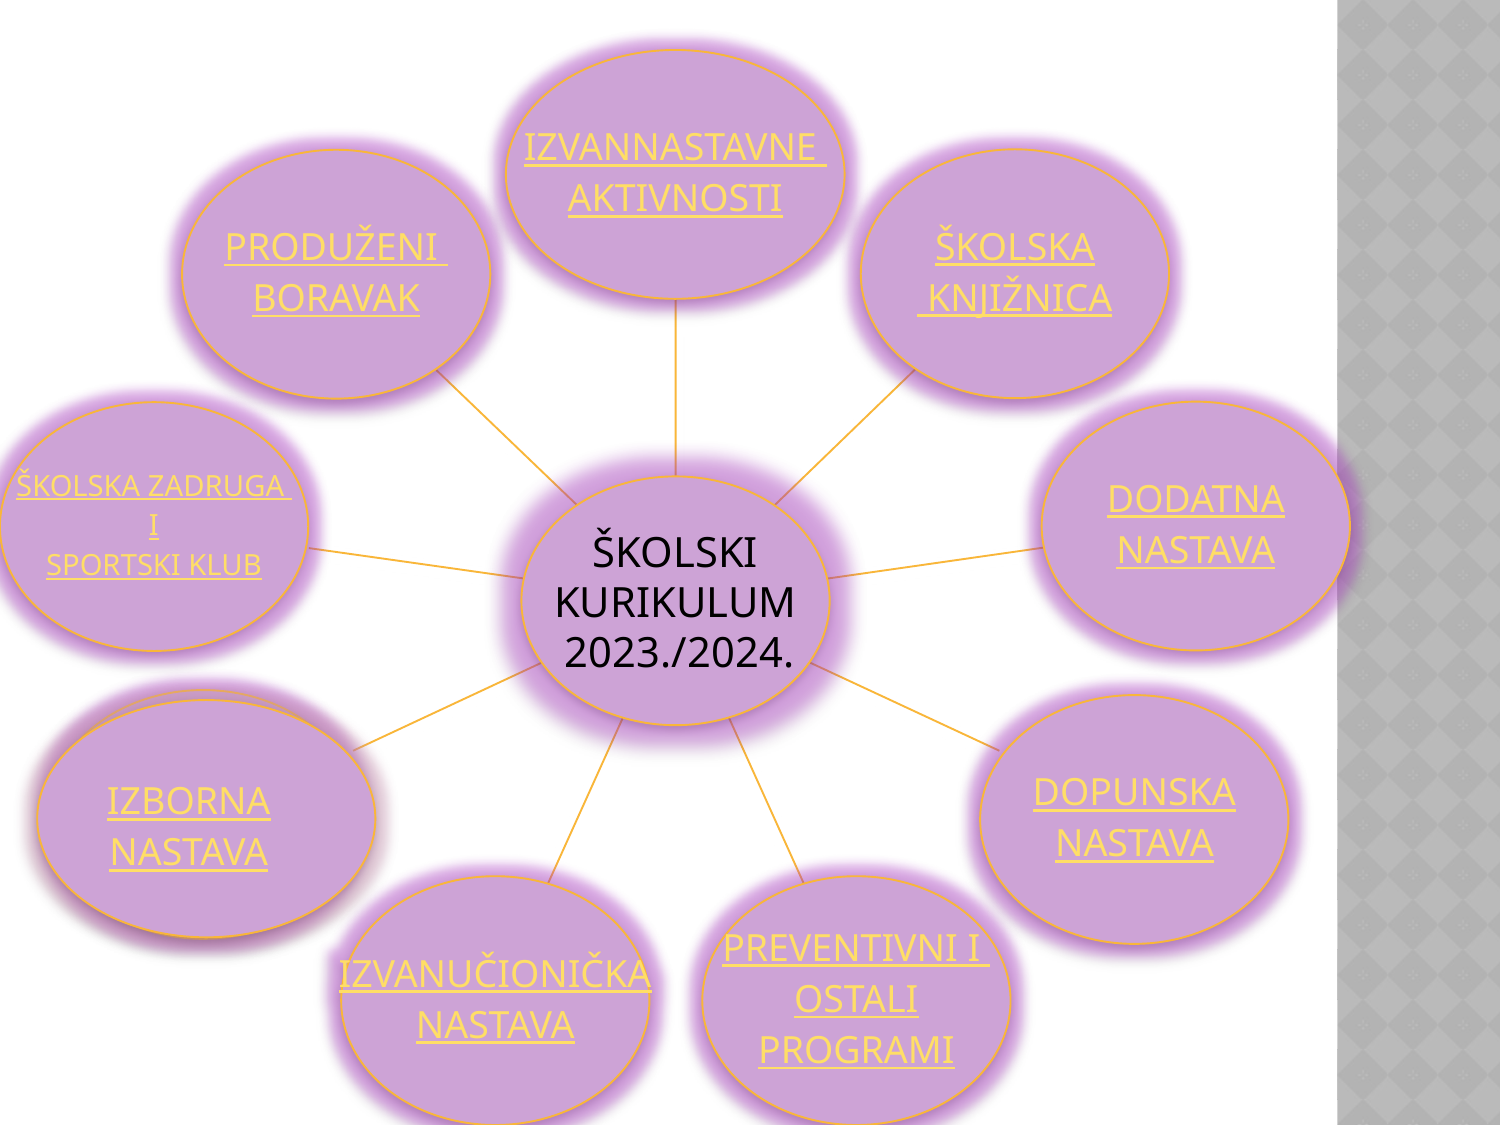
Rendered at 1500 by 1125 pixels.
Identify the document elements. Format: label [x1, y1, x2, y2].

text_box [0, 49, 1351, 1125]
